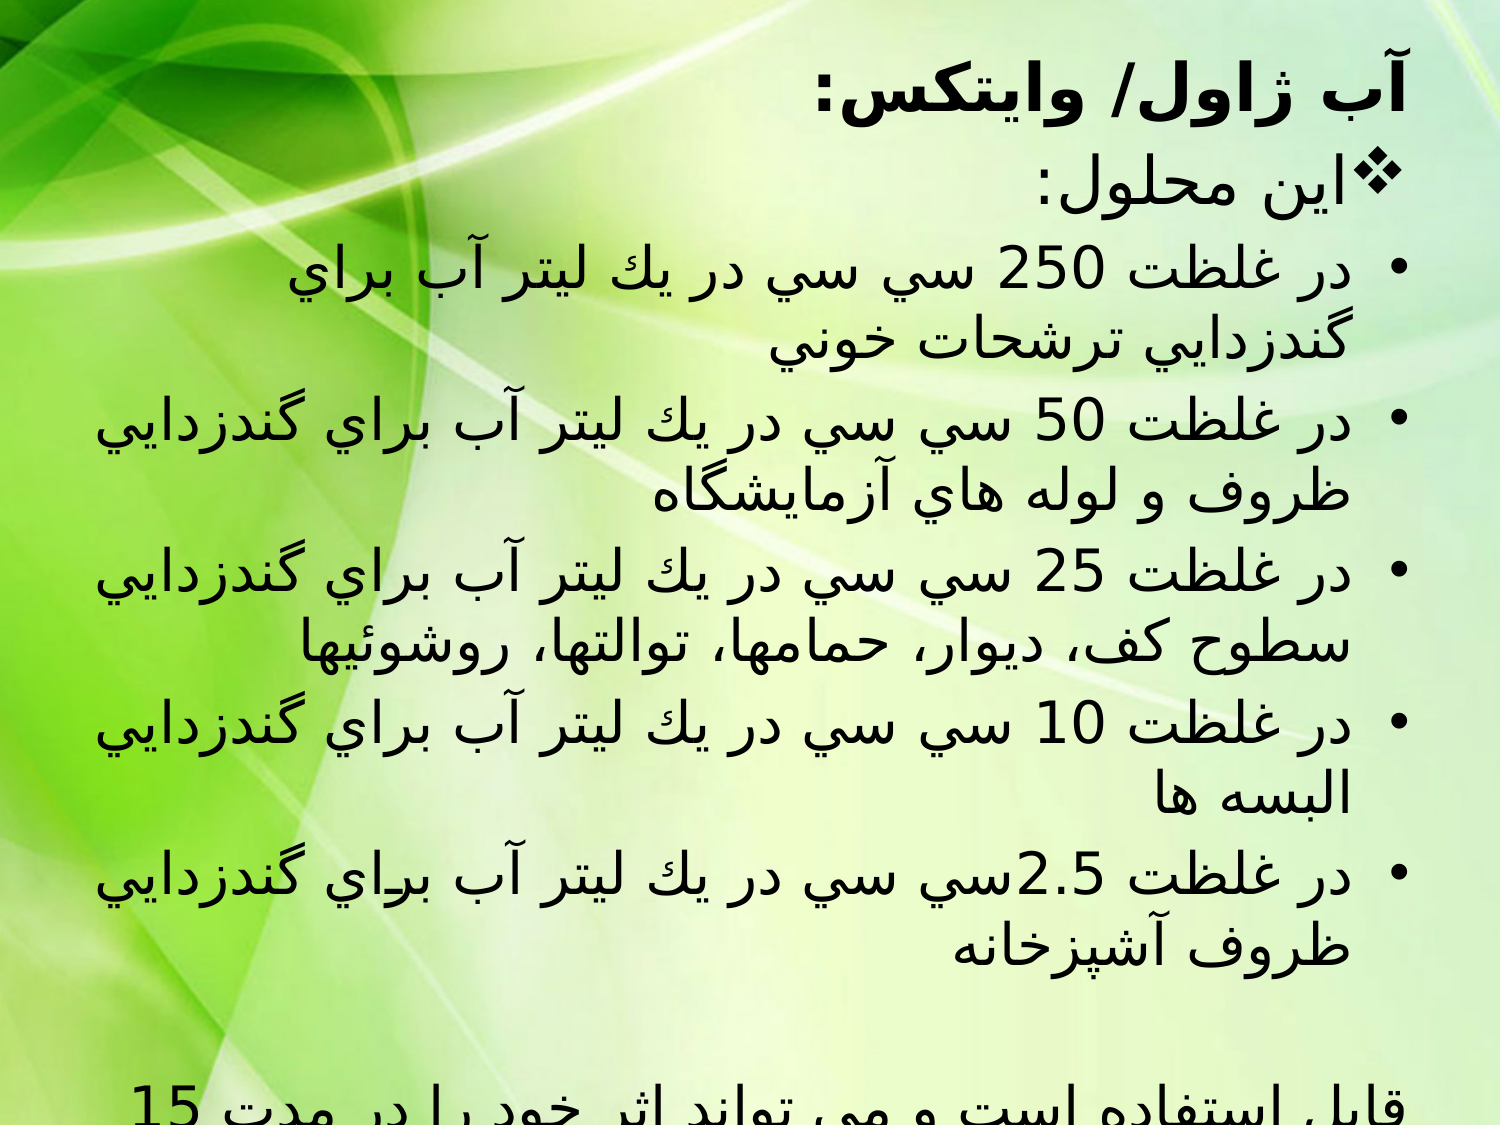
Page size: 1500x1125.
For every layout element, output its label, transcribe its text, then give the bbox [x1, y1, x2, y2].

picture [0, 0, 1500, 1125]
list آب ژاول/ وايتکس: اين محلول: در غلظت 250 سي سي در يك ليتر آب براي گندزدايي ترشحات خوني در غلظت 50 سي سي در يك ليتر آب براي گندزدايي ظروف و لوله هاي آزمايشگاه در غلظت 25 سي سي در يك ليتر آب براي گندزدايي سطوح كف، ديوار، حمامها، توالتها، روشوئيها در غلظت 10 سي سي در يك ليتر آب براي گندزدايي البسه ها در غلظت 2.5سي سي در يك ليتر آب براي گندزدايي ظروف آشپزخانه قابل استفاده است و می تواند اثر خود را در مدت 15 تا 30 دقیقه اعمال کند.محلول رقيق شده بمدت حداكثر يك روز ( 24 ساعت)اثر خود را حفظ مي كند [74, 37, 1426, 1088]
